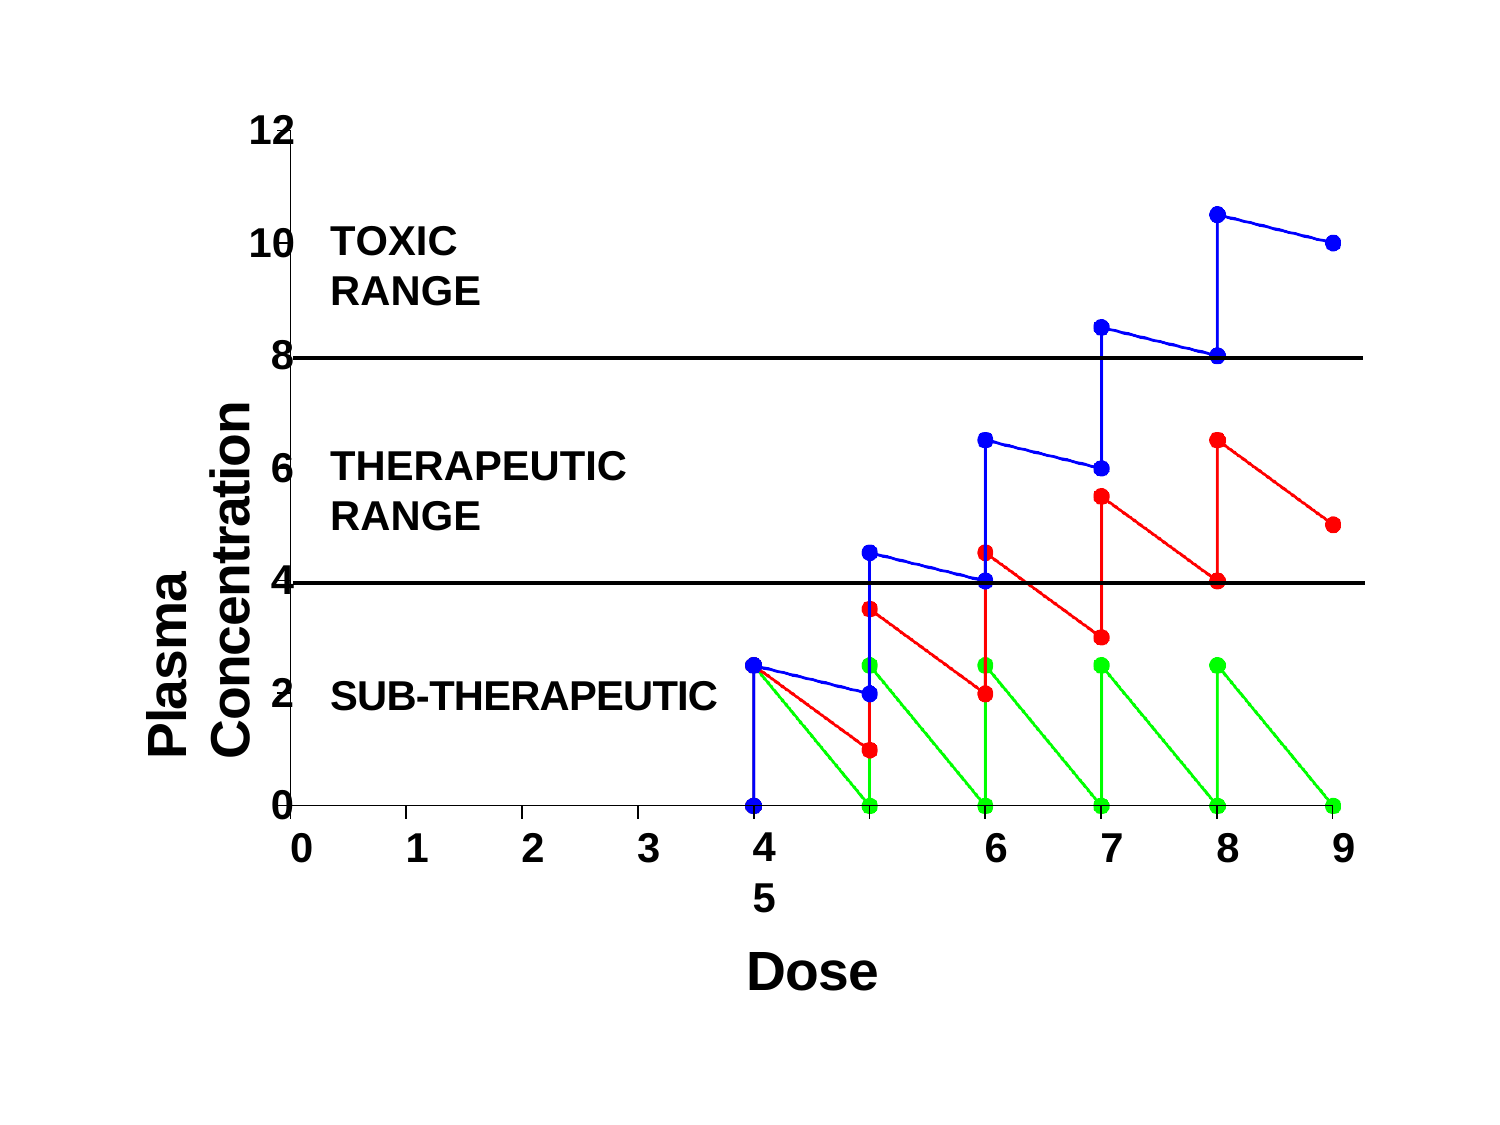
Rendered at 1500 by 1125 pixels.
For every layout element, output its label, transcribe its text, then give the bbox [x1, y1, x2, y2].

text_box 2 [519, 829, 547, 871]
text_box 1 [403, 829, 431, 871]
text_box 8 [1214, 829, 1242, 871]
text_box 4 5 Dose [744, 829, 895, 1002]
text_box 8 [268, 325, 284, 378]
text_box 2 [268, 663, 284, 716]
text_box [289, 206, 1341, 821]
text_box 3 [634, 829, 663, 871]
text_box 9 [1329, 818, 1358, 871]
text_box 0 [268, 775, 289, 828]
text_box 12 [246, 100, 297, 153]
text_box 7 [1098, 829, 1126, 871]
text_box 4 [268, 550, 284, 603]
text_box 10 [246, 213, 284, 266]
text_box Plasma Concentration [133, 198, 200, 762]
text_box 6 [268, 438, 284, 491]
text_box 0 [287, 828, 316, 871]
text_box 6 [982, 829, 1010, 871]
